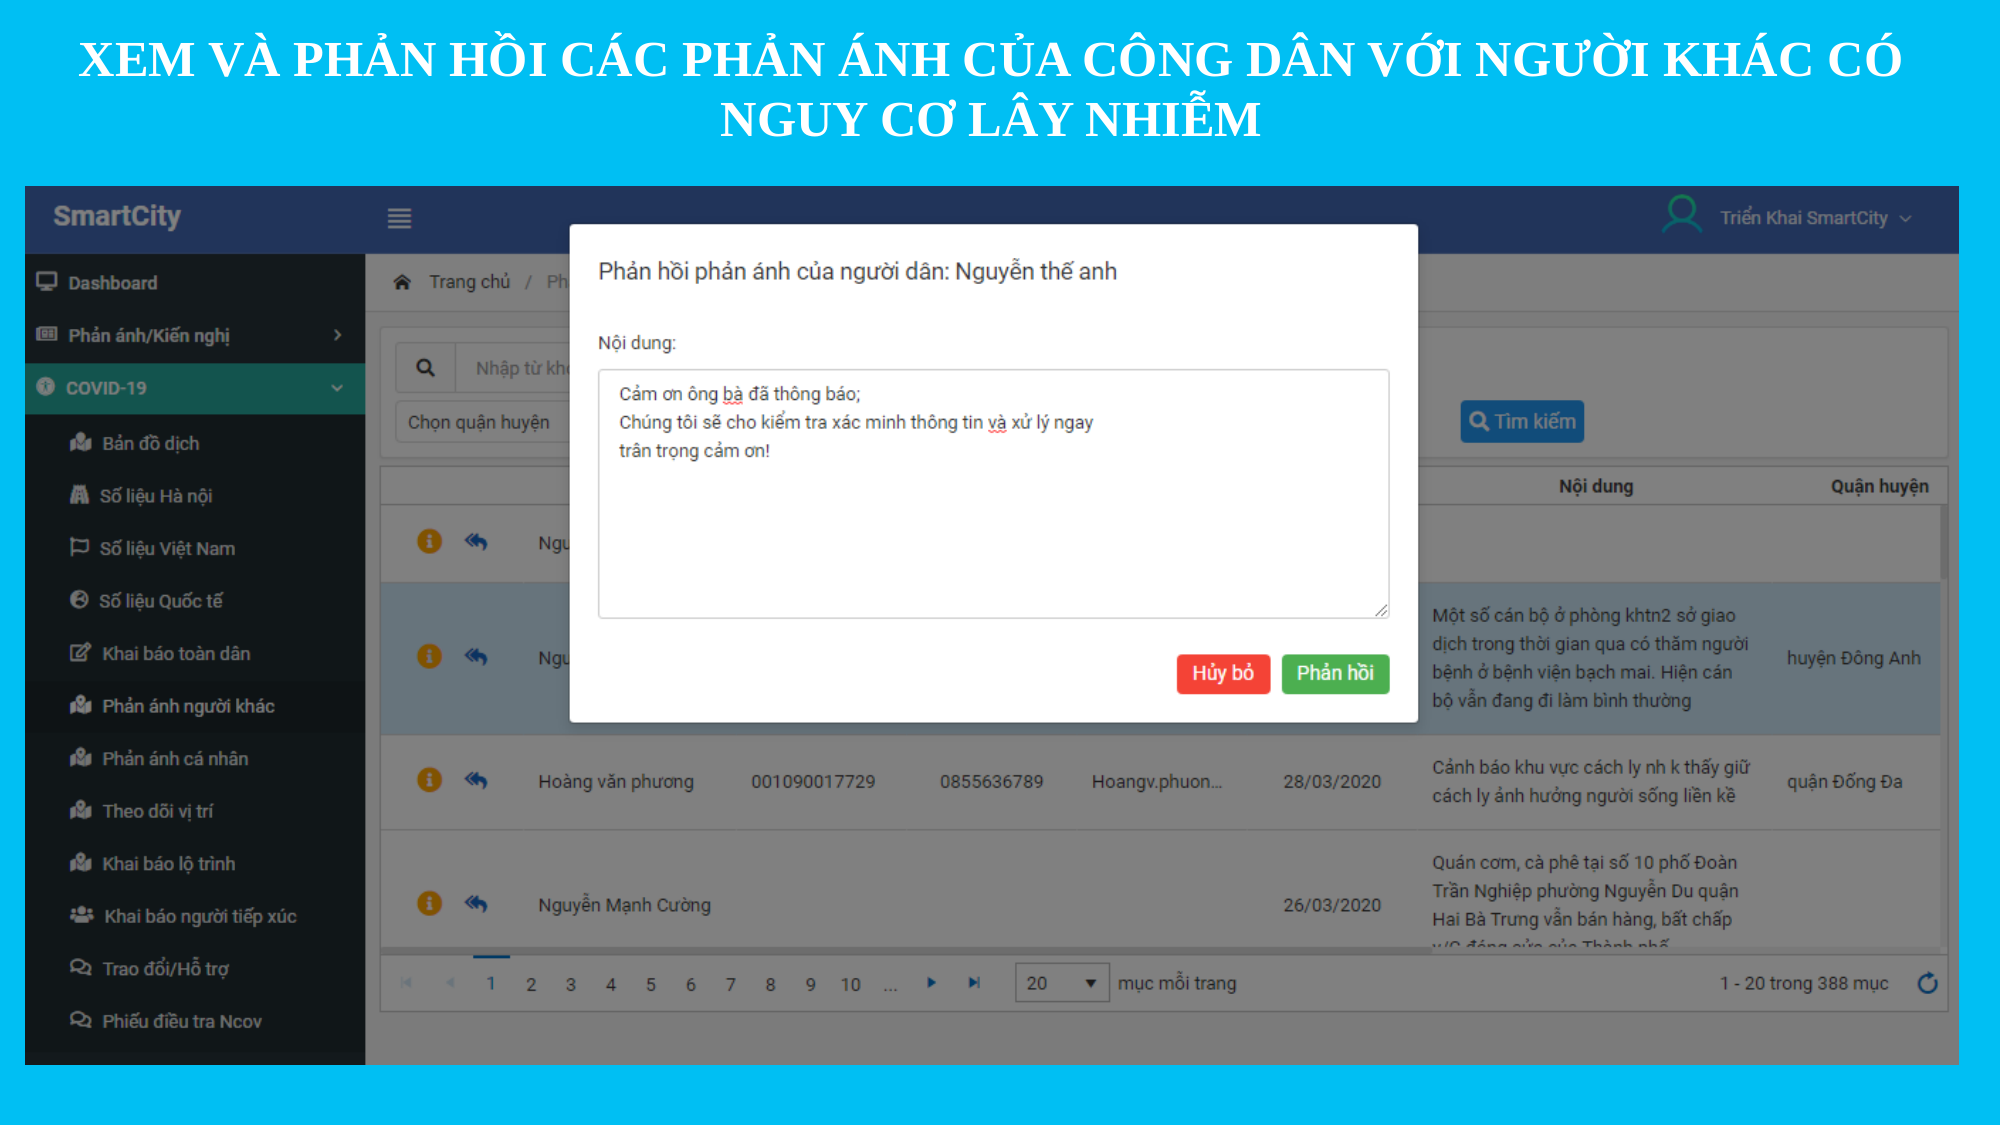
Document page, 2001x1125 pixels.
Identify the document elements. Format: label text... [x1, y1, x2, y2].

picture [26, 187, 1958, 1064]
text_box XEM VÀ PHẢN HỒI CÁC PHẢN ÁNH CỦA CÔNG DÂN VỚI người khác có nguy cơ lây nhiễm [44, 18, 1940, 155]
